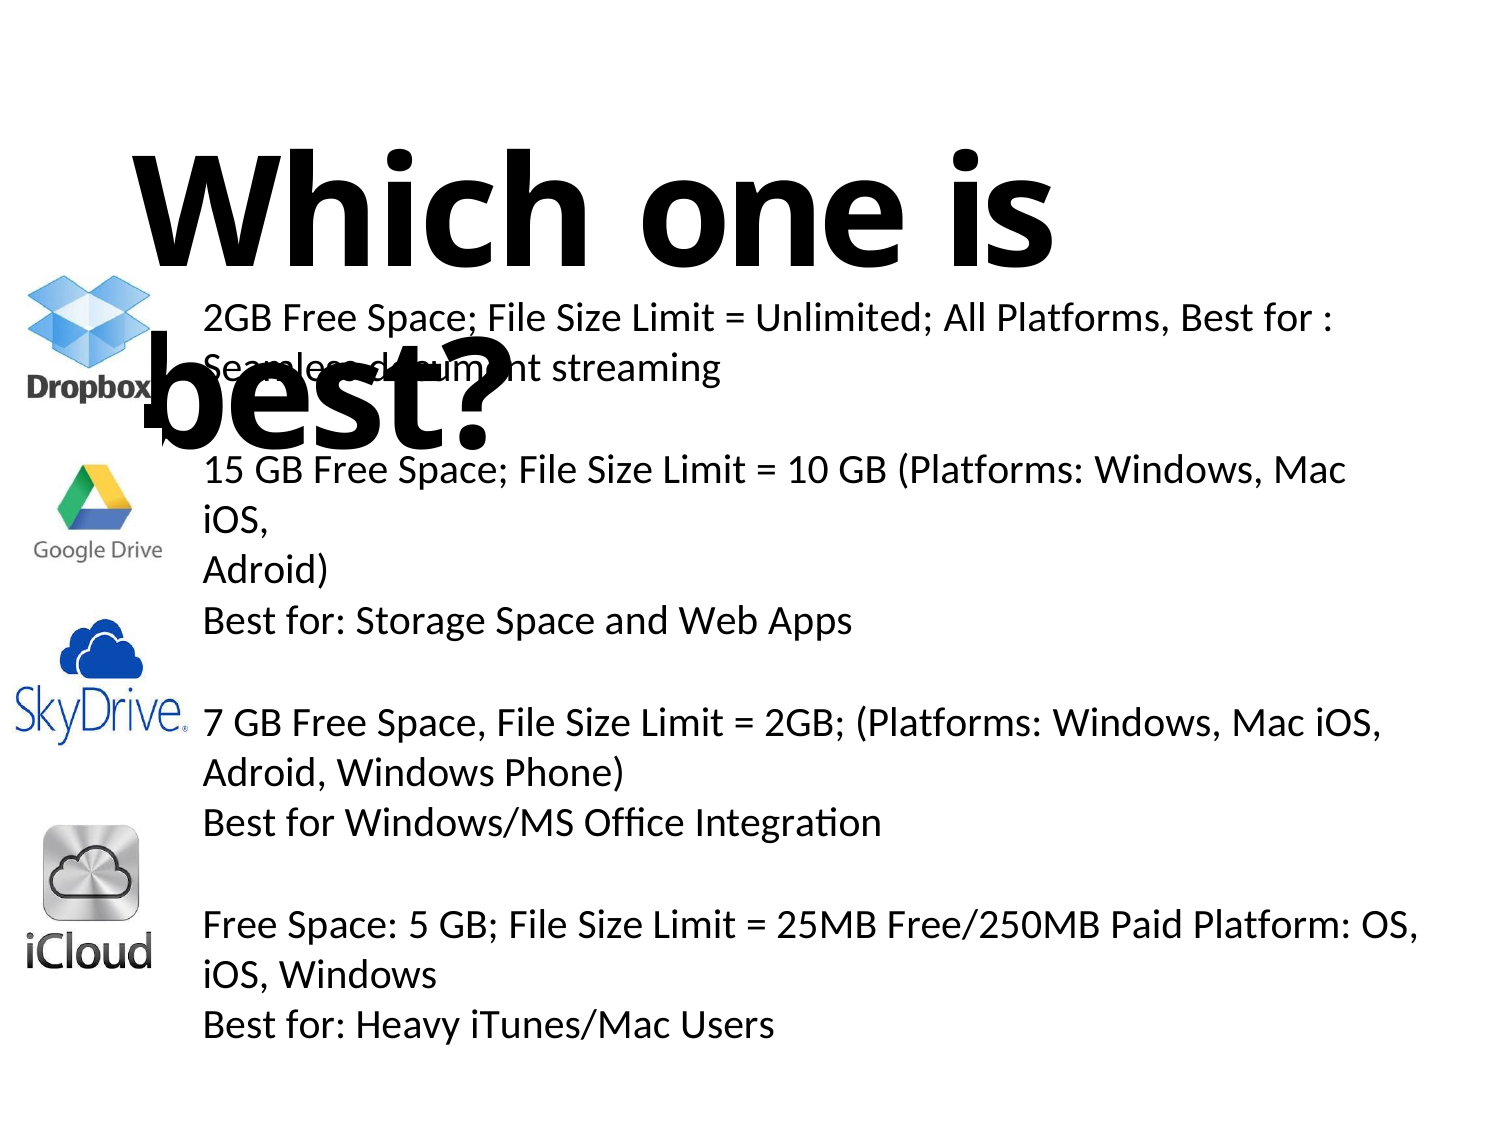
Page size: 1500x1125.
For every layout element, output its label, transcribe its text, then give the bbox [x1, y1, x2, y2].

text_box [26, 275, 152, 404]
text_box 2GB Free Space; File Size Limit = Unlimited; All Platforms, Best for : Seamless document streaming 15 GB Free Space; File Size Limit = 10 GB (Platforms: Windows, Mac iOS, Adroid) Best for: Storage Space and Web Apps 7 GB Free Space, File Size Limit = 2GB; (Platforms: Windows, Mac iOS, Adroid, Windows Phone) Best for Windows/MS Office Integration Free Space: 5 GB; File Size Limit = 25MB Free/250MB Paid Platform: OS, iOS, Windows Best for: Heavy iTunes/Mac Users [200, 290, 1420, 1047]
text_box Which one is best? [130, 115, 1368, 480]
text_box [26, 824, 152, 969]
text_box [15, 428, 162, 597]
text_box [11, 610, 191, 750]
